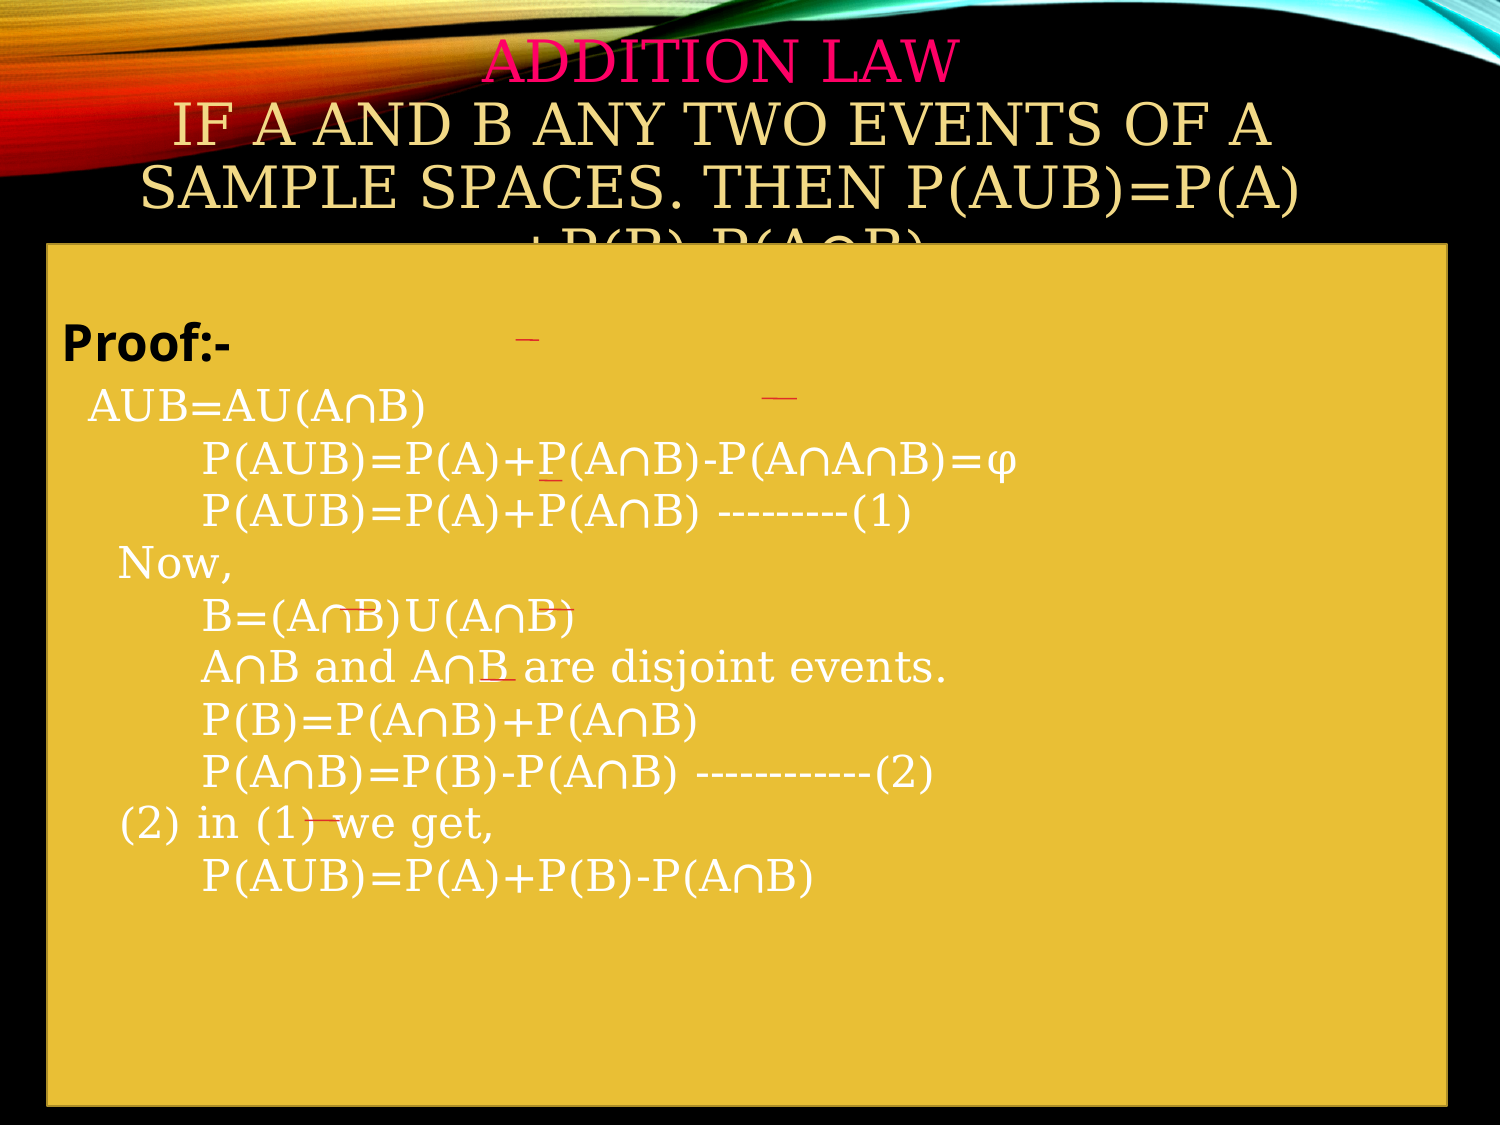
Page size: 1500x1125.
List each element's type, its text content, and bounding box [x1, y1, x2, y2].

list Proof:- AUB=AU(A∩B) P(AUB)=P(A)+P(A∩B)-P(A∩A∩B)=φ P(AUB)=P(A)+P(A∩B) ---------(1) Now, B=(A∩B)U(A∩B) A∩B and A∩B are disjoint events. P(B)=P(A∩B)+P(A∩B) P(A∩B)=P(B)-P(A∩B) ------------(2) (2) in (1) we get, P(AUB)=P(A)+P(B)-P(A∩B) [46, 243, 1448, 1107]
picture [0, 0, 1500, 178]
title ADDITION LAW If A and B any two events of a Sample Spaces. Then P(AUB)=P(A)+P(B)-P(A∩B) [46, 32, 1397, 221]
